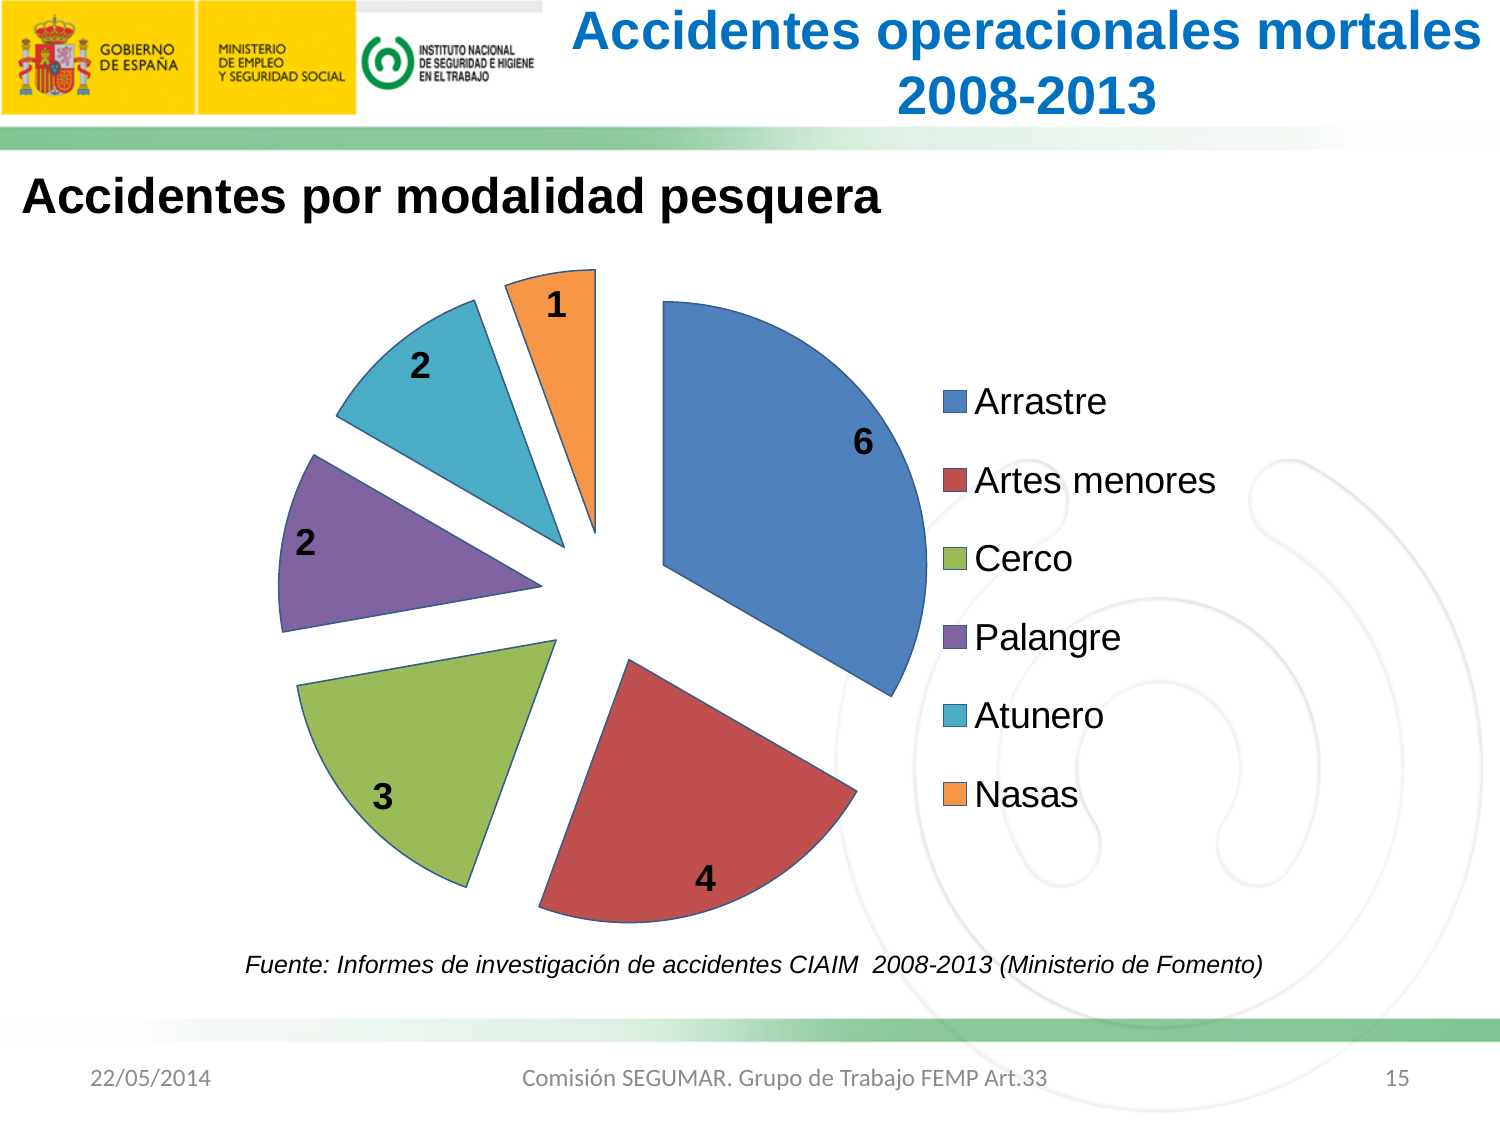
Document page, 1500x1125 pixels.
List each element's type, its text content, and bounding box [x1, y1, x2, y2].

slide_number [75, 1046, 425, 1107]
slide_number 15 [1234, 1046, 1425, 1107]
text_box Accidentes operacionales mortales 2008-2013 [549, 0, 1500, 138]
text_box Accidentes por modalidad pesquera [6, 156, 897, 232]
text_box Fuente: Informes de investigación de accidentes CIAIM 2008-2013 (Ministerio de Fomento) [230, 949, 1293, 986]
picture [0, 0, 1500, 1125]
chart [223, 255, 1300, 941]
footer Comisión SEGUMAR. Grupo de Trabajo FEMP Art.33 [490, 1046, 1081, 1107]
